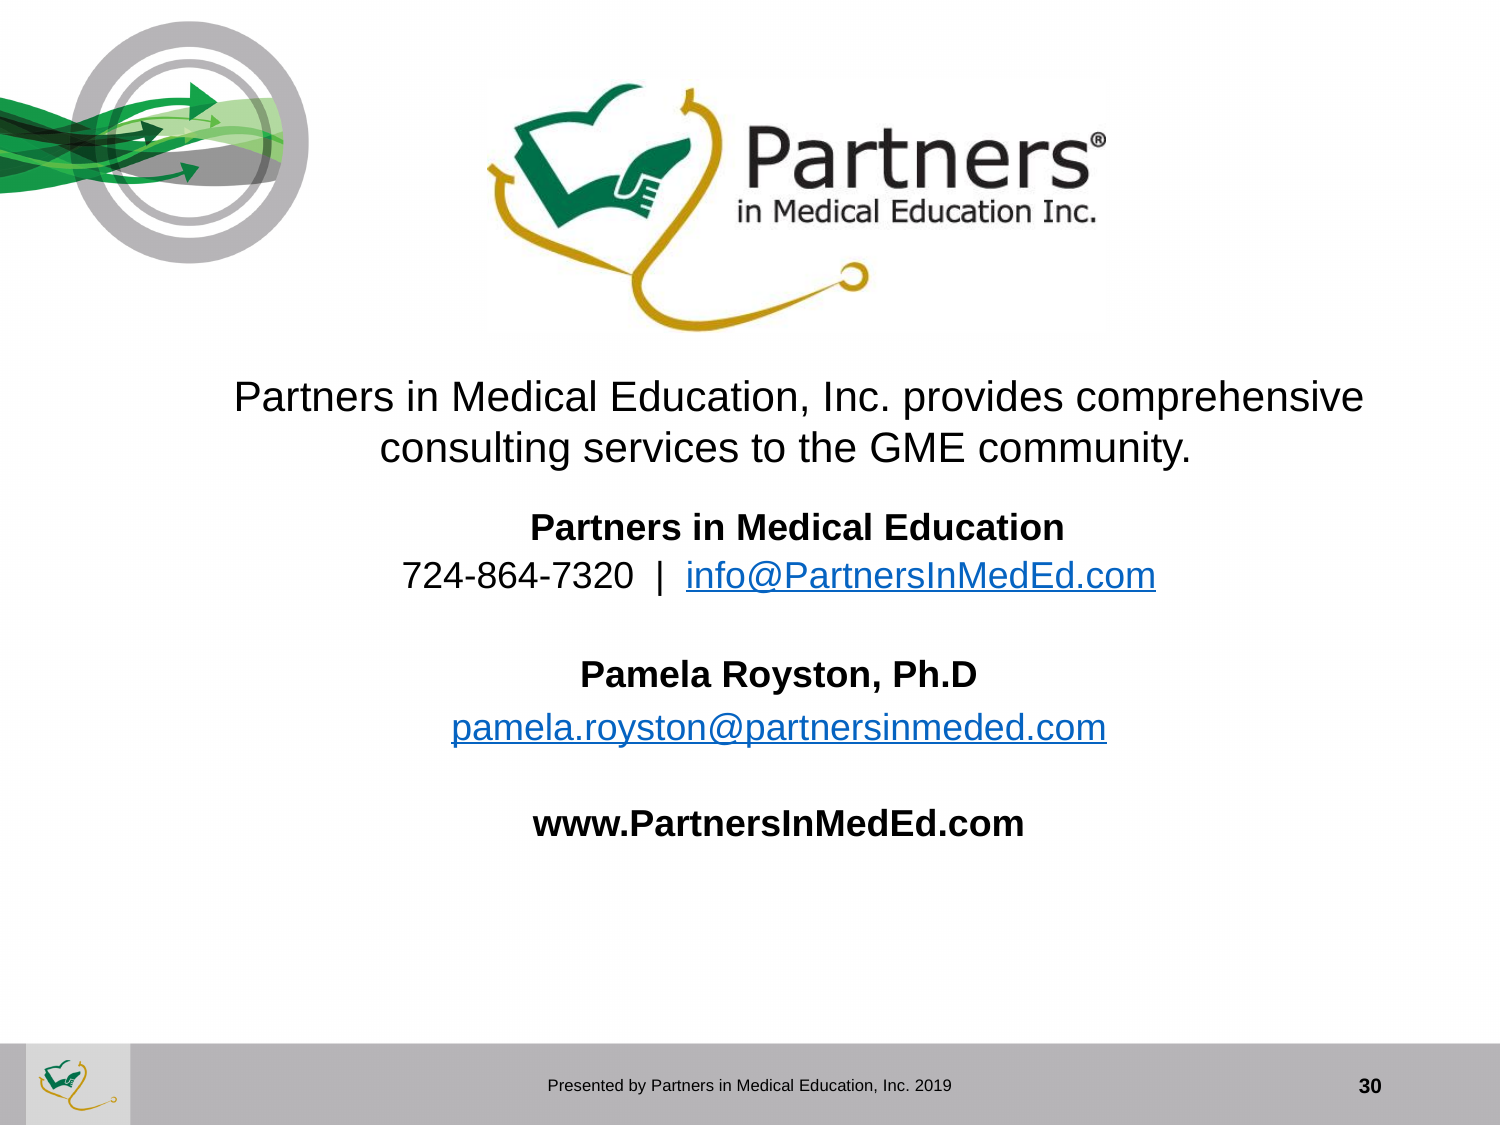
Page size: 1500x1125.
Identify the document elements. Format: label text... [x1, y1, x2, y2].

list Partners in Medical Education, Inc. provides comprehensive consulting services to the GME community. Partners in Medical Education 724-864-7320 | info@PartnersInMedEd.com Pamela Royston, Ph.D pamela.royston@partnersinmeded.com www.PartnersInMedEd.com [161, 361, 1397, 908]
footer Presented by Partners in Medical Education, Inc. 2019 [496, 1055, 1004, 1116]
picture [0, 0, 1500, 1125]
slide_number 30 [1059, 1055, 1397, 1116]
